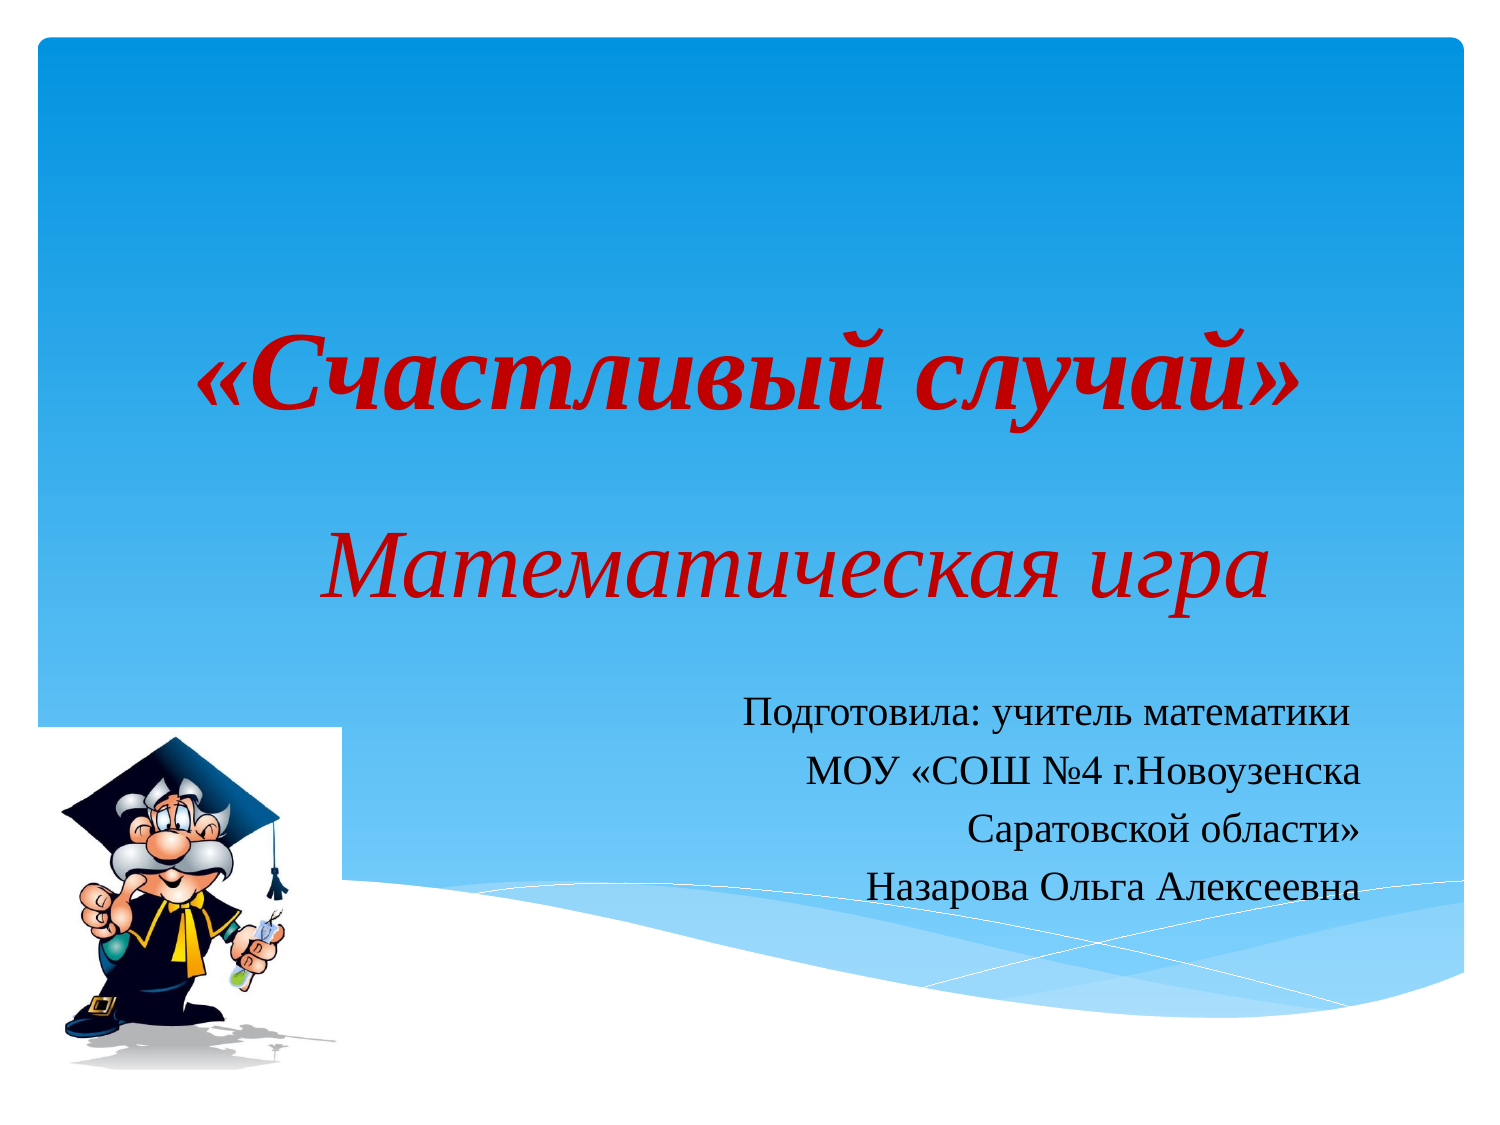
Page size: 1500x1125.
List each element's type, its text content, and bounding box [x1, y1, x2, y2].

subtitle Математическая игра Подготовила: учитель математики МОУ «СОШ №4 г.Новоузенска Саратовской области» Назарова Ольга Алексеевна [218, 492, 1376, 1000]
title «Счастливый случай» [112, 269, 1388, 575]
picture [35, 727, 343, 1095]
